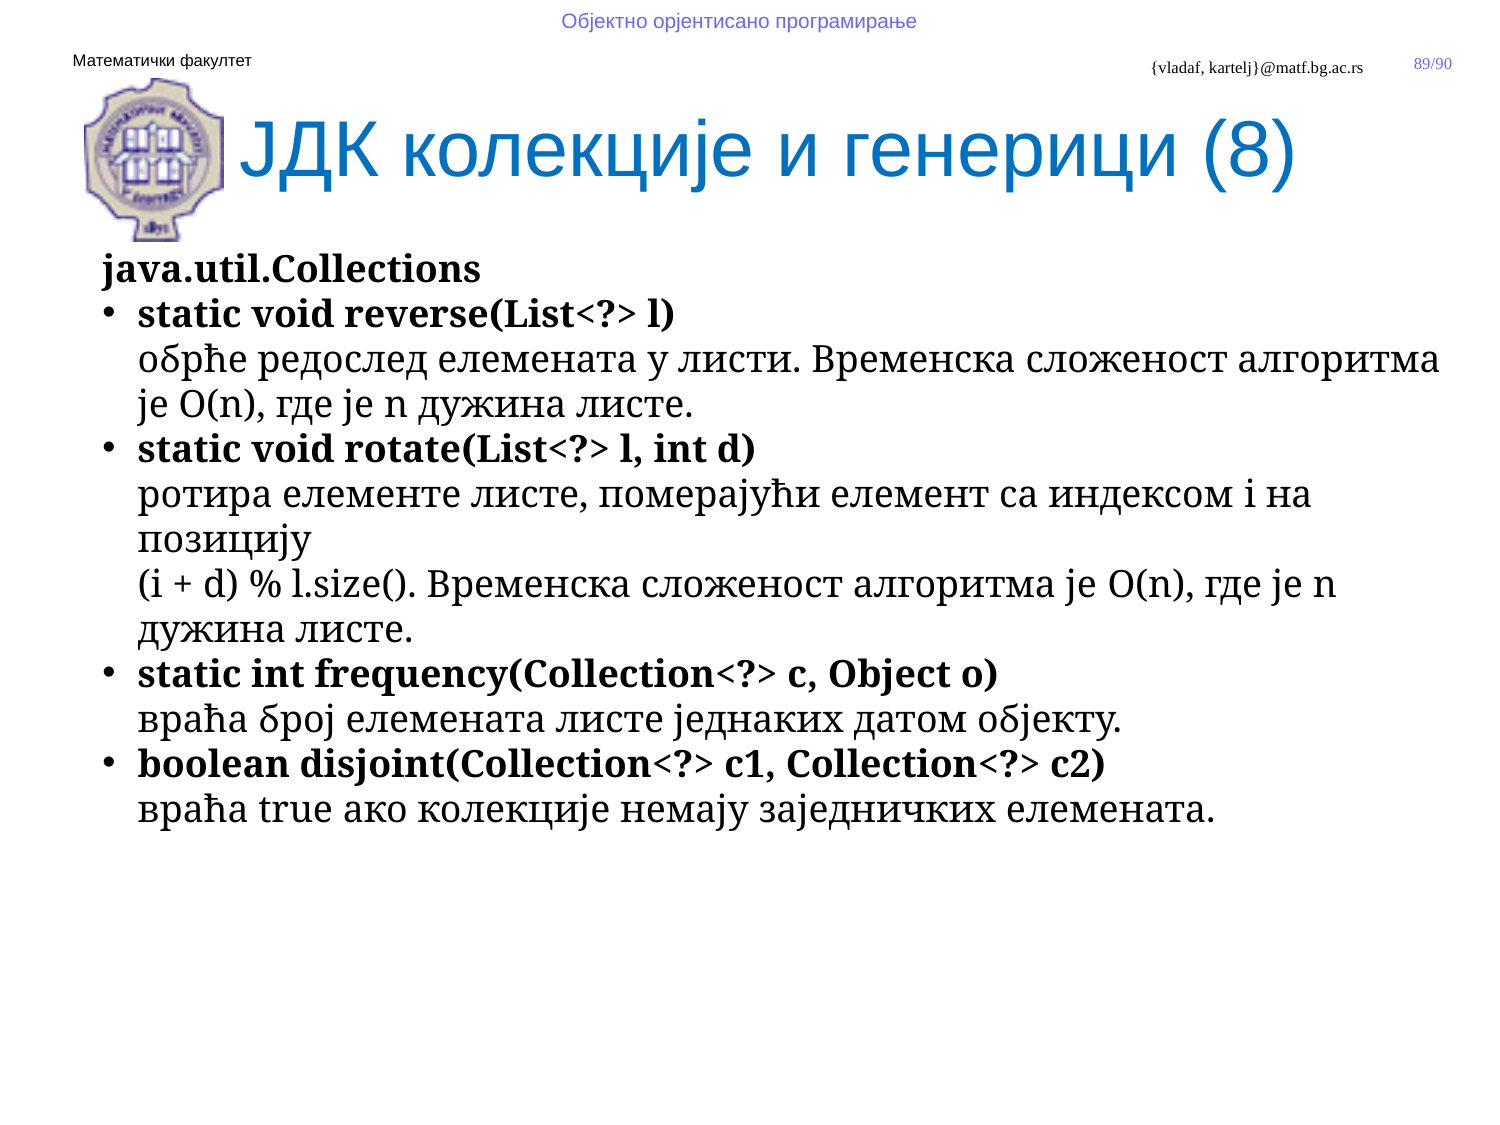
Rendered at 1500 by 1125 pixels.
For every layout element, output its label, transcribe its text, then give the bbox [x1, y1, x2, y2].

text_box ЈДК колекције и генерици (8) [224, 90, 1500, 233]
text_box java.util.Collections static void reverse(List<?> l) обрће редослед елемената у листи. Временска сложеност алгоритма је O(n), где је n дужина листе. static void rotate(List<?> l, int d) ротира елементе листе, померајући елемент са индексом i на позицију (i + d) % l.size(). Временска сложеност алгоритма је O(n), где је n дужина листе. static int frequency(Collection<?> c, Object o) враћа број елемената листе једнаких датом објекту. boolean disjoint(Collection<?> c1, Collection<?> c2) враћа true ако колекције немају заједничких елемената. [87, 237, 1483, 837]
picture [84, 78, 224, 242]
